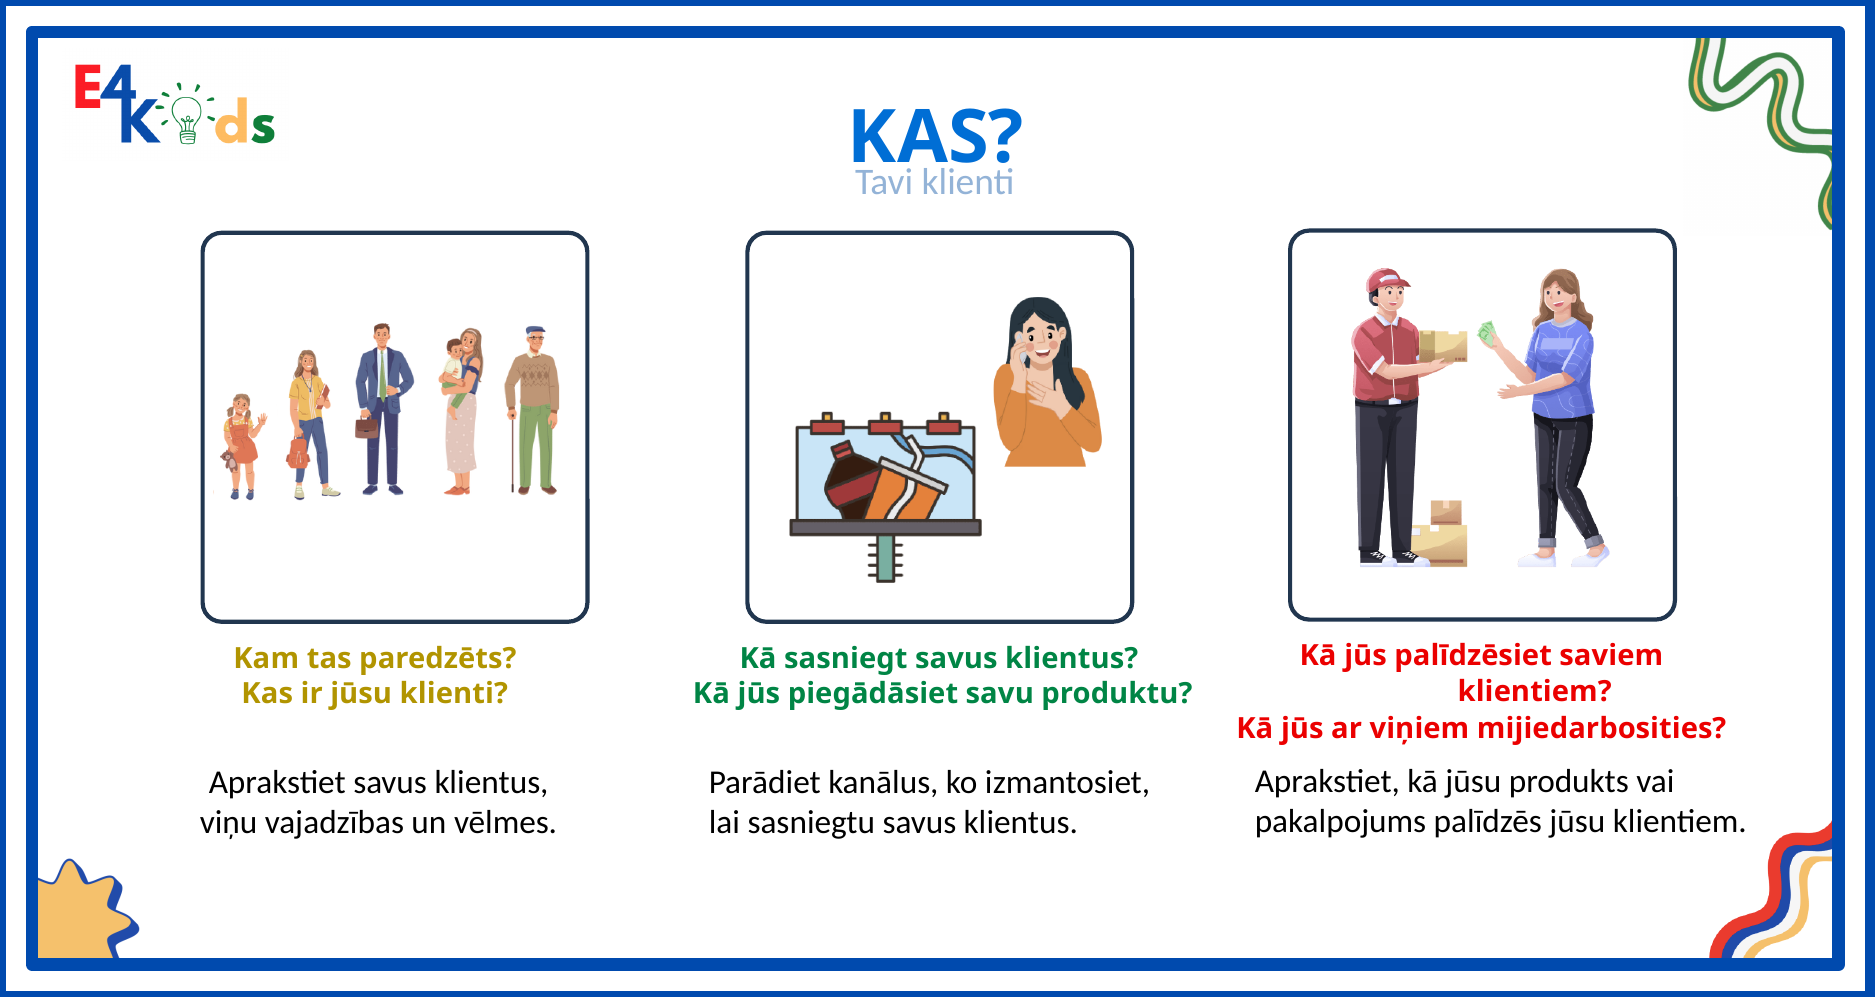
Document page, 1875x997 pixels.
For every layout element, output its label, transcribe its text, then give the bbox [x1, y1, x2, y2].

text_box [747, 232, 1133, 622]
text_box Aprakstiet savus klientus, viņu vajadzības un vēlmes. [170, 752, 588, 848]
text_box KAS? [784, 85, 1086, 149]
picture [766, 280, 1117, 594]
picture [1301, 245, 1667, 606]
text_box Aprakstiet, kā jūsu produkts vai pakalpojums palīdzēs jūsu klientiem. [1239, 751, 1778, 847]
text_box [1290, 230, 1675, 620]
text_box [202, 232, 588, 622]
text_box Kā sasniegt savus klientus? Kā jūs piegādāsiet savu produktu? [675, 637, 1209, 709]
picture [1684, 38, 1832, 236]
picture [1687, 785, 1832, 958]
text_box Tavi klienti [630, 149, 1240, 210]
picture [62, 48, 289, 161]
text_box Parādiet kanālus, ko izmantosiet, lai sasniegtu savus klientus. [693, 752, 1190, 848]
text_box Kā jūs palīdzēsiet saviem klientiem? Kā jūs ar viņiem mijiedarbosities? [1224, 634, 1738, 744]
picture [212, 260, 576, 598]
picture [38, 851, 145, 958]
text_box Kam tas paredzēts? Kas ir jūsu klienti? [137, 637, 611, 709]
